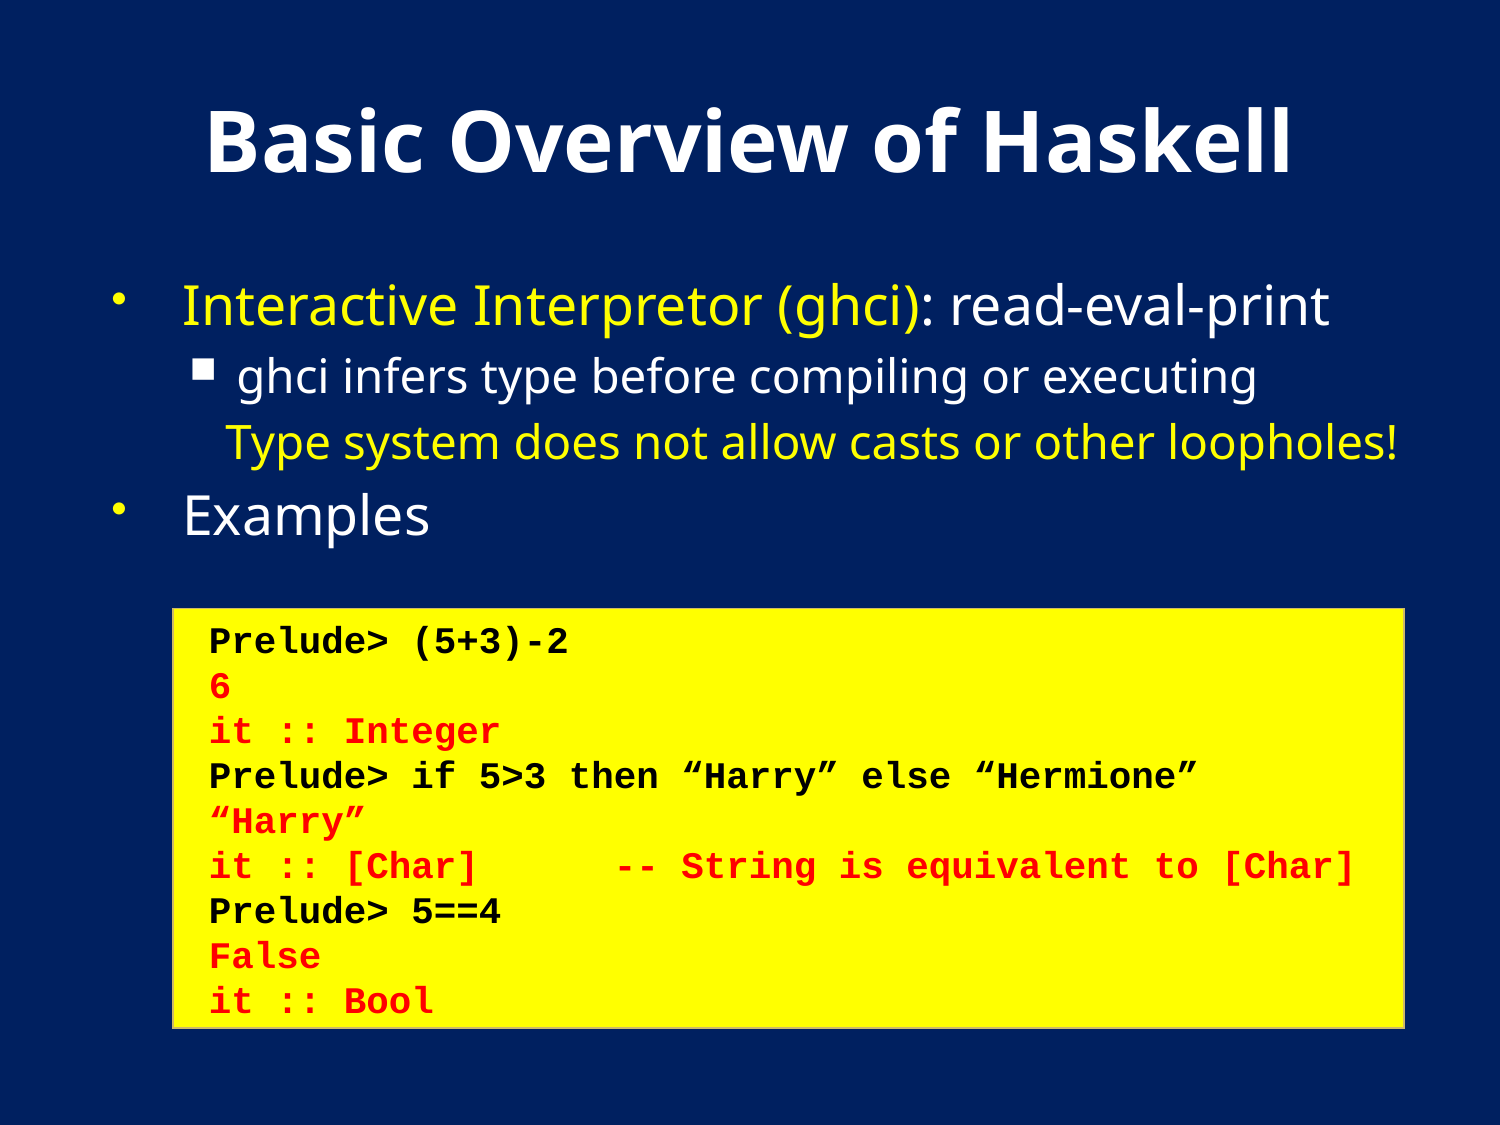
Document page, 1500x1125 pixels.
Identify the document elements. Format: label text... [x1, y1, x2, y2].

text_box Prelude> (5+3)-2 6 it :: Integer Prelude> if 5>3 then “Harry” else “Hermione” “Harry” it :: [Char] -- String is equivalent to [Char] Prelude> 5==4 False it :: Bool [172, 608, 1405, 1028]
list Interactive Interpretor (ghci): read-eval-print ghci infers type before compiling or executing Type system does not allow casts or other loopholes! Examples [74, 262, 1426, 611]
title Basic Overview of Haskell [75, 45, 1425, 233]
